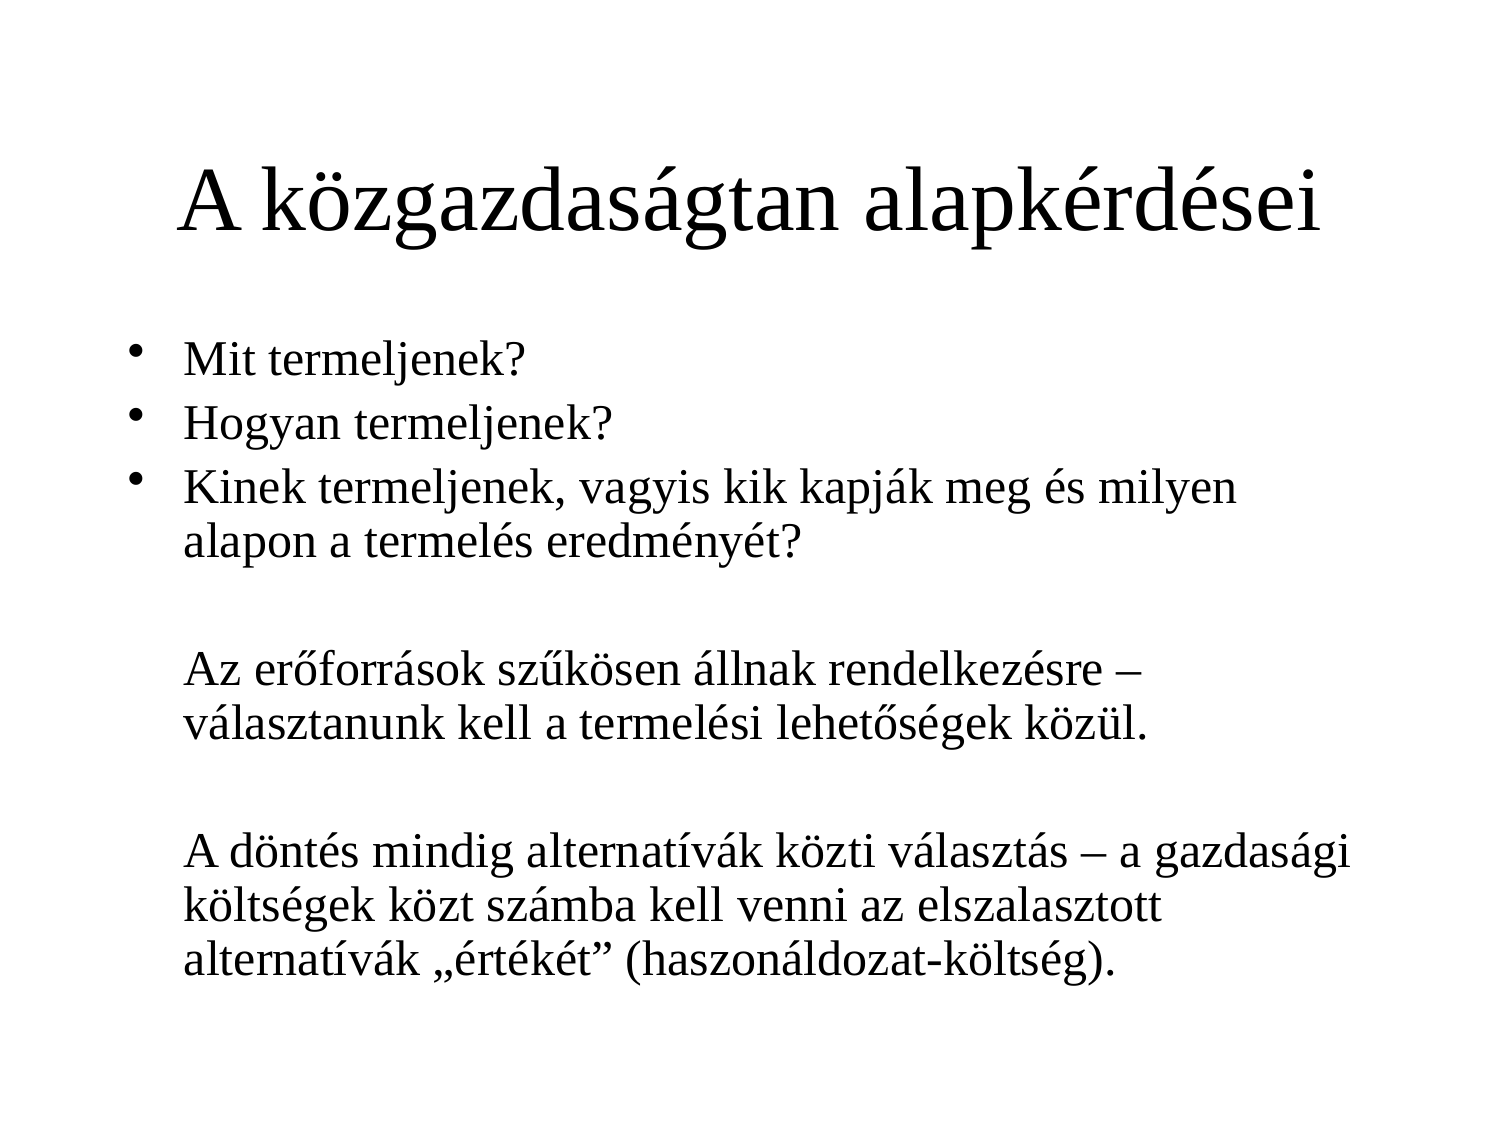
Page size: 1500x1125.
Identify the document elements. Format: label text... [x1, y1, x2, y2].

title A közgazdaságtan alapkérdései [112, 99, 1388, 288]
list Mit termeljenek? Hogyan termeljenek? Kinek termeljenek, vagyis kik kapják meg és milyen alapon a termelés eredményét? Az erőforrások szűkösen állnak rendelkezésre – választanunk kell a termelési lehetőségek közül. A döntés mindig alternatívák közti választás – a gazdasági költségek közt számba kell venni az elszalasztott alternatívák „értékét” (haszonáldozat-költség). [112, 324, 1388, 1001]
